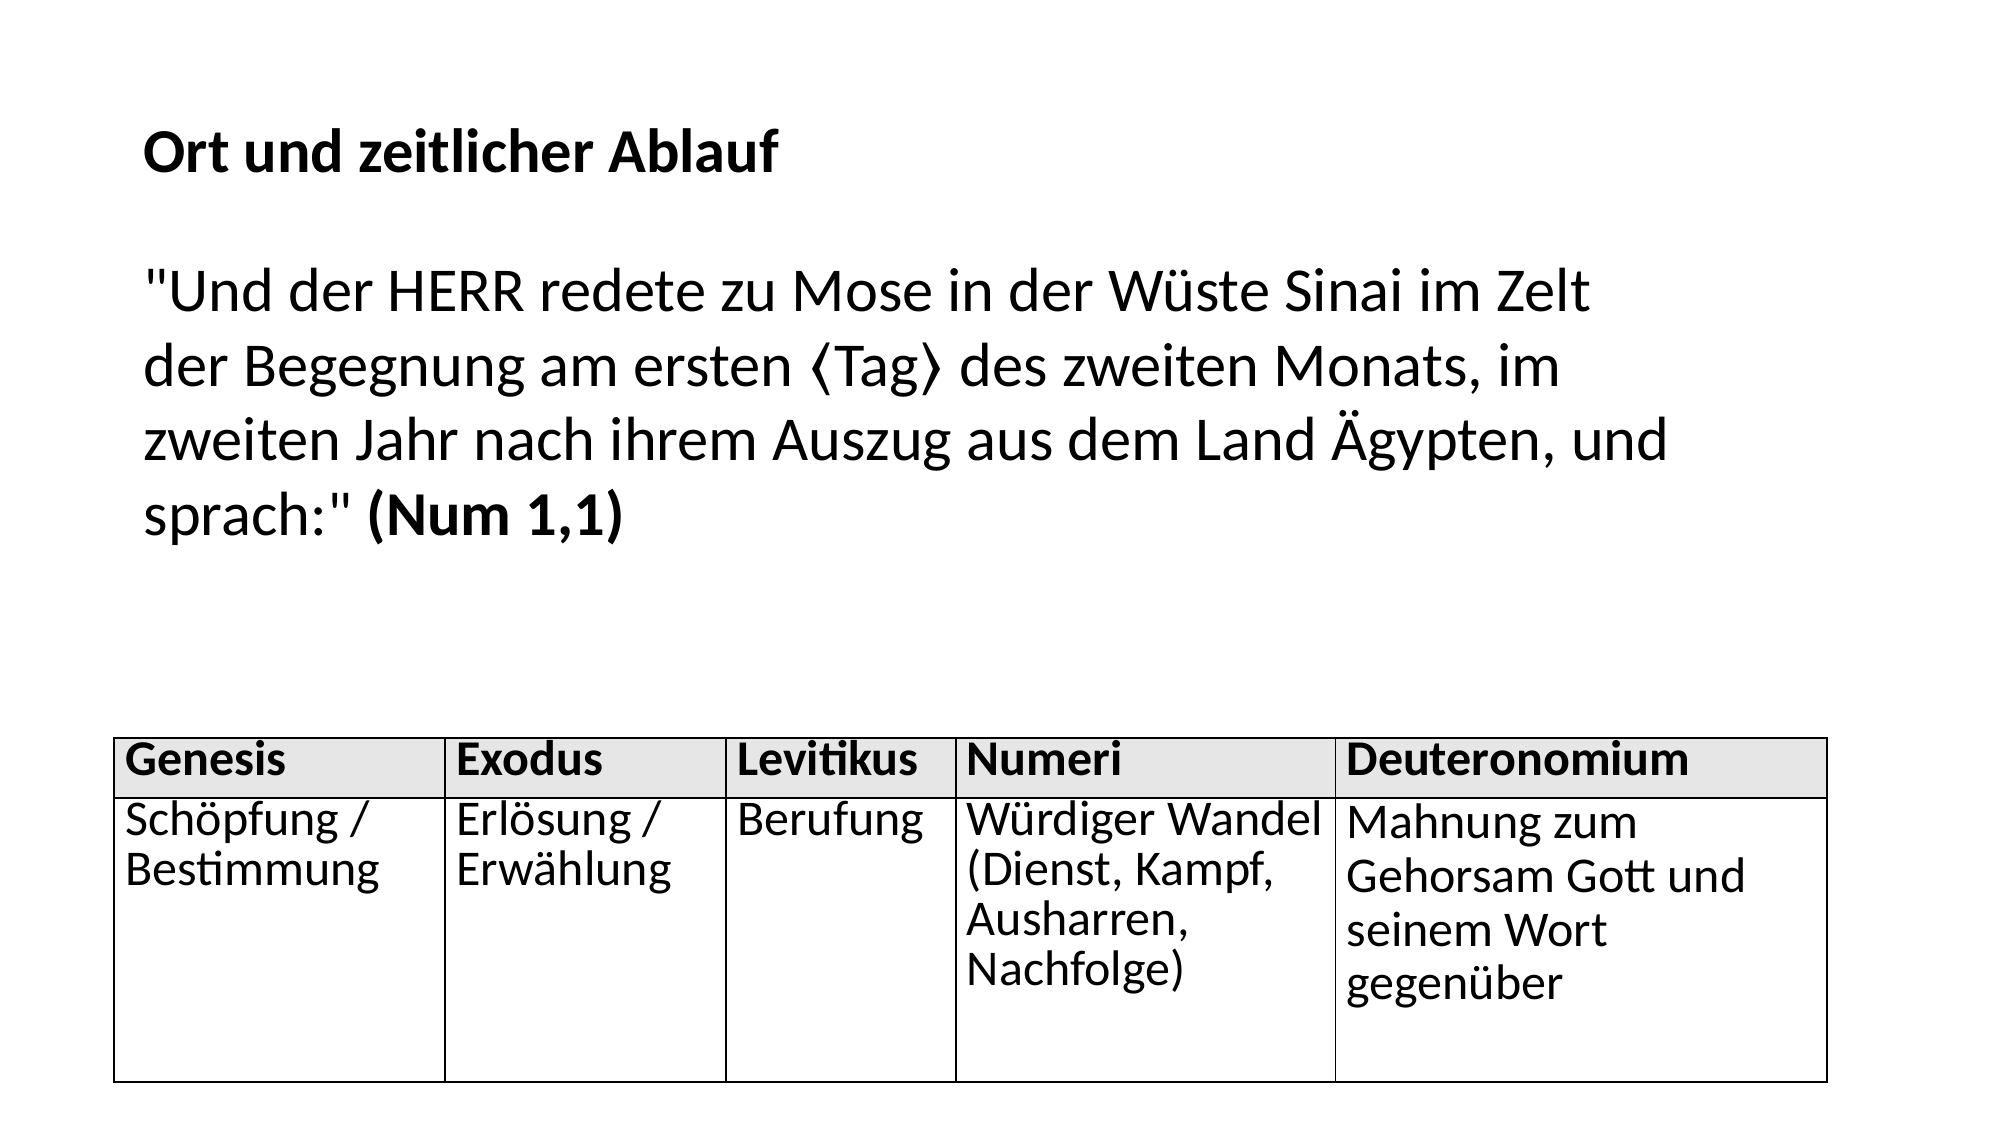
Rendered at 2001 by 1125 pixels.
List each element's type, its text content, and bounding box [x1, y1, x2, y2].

table_cell Schöpfung / Bestimmung [115, 799, 444, 1081]
text_box "Und der HERR redete zu Mose in der Wüste Sinai im Zelt der Begegnung am ersten ⟨Tag⟩ des zweiten Monats, im zweiten Jahr nach ihrem Auszug aus dem Land Ägypten, und sprach:" (Num 1,1) [128, 241, 1689, 556]
text_box Ort und zeitlicher Ablauf [128, 97, 957, 193]
table_header Deuteronomium [1336, 739, 1826, 797]
table_cell Erlösung / Erwählung [446, 799, 725, 1081]
table_header Exodus [446, 739, 725, 797]
table_cell Würdiger Wandel (Dienst, Kampf, Ausharren, Nachfolge) [957, 799, 1335, 1081]
table_header Genesis [115, 739, 444, 797]
table_header Levitikus [727, 739, 955, 797]
table_cell Mahnung zum Gehorsam Gott und seinem Wort gegenüber [1336, 799, 1826, 1081]
table_header Numeri [957, 739, 1335, 797]
table_cell Berufung [727, 799, 955, 1081]
